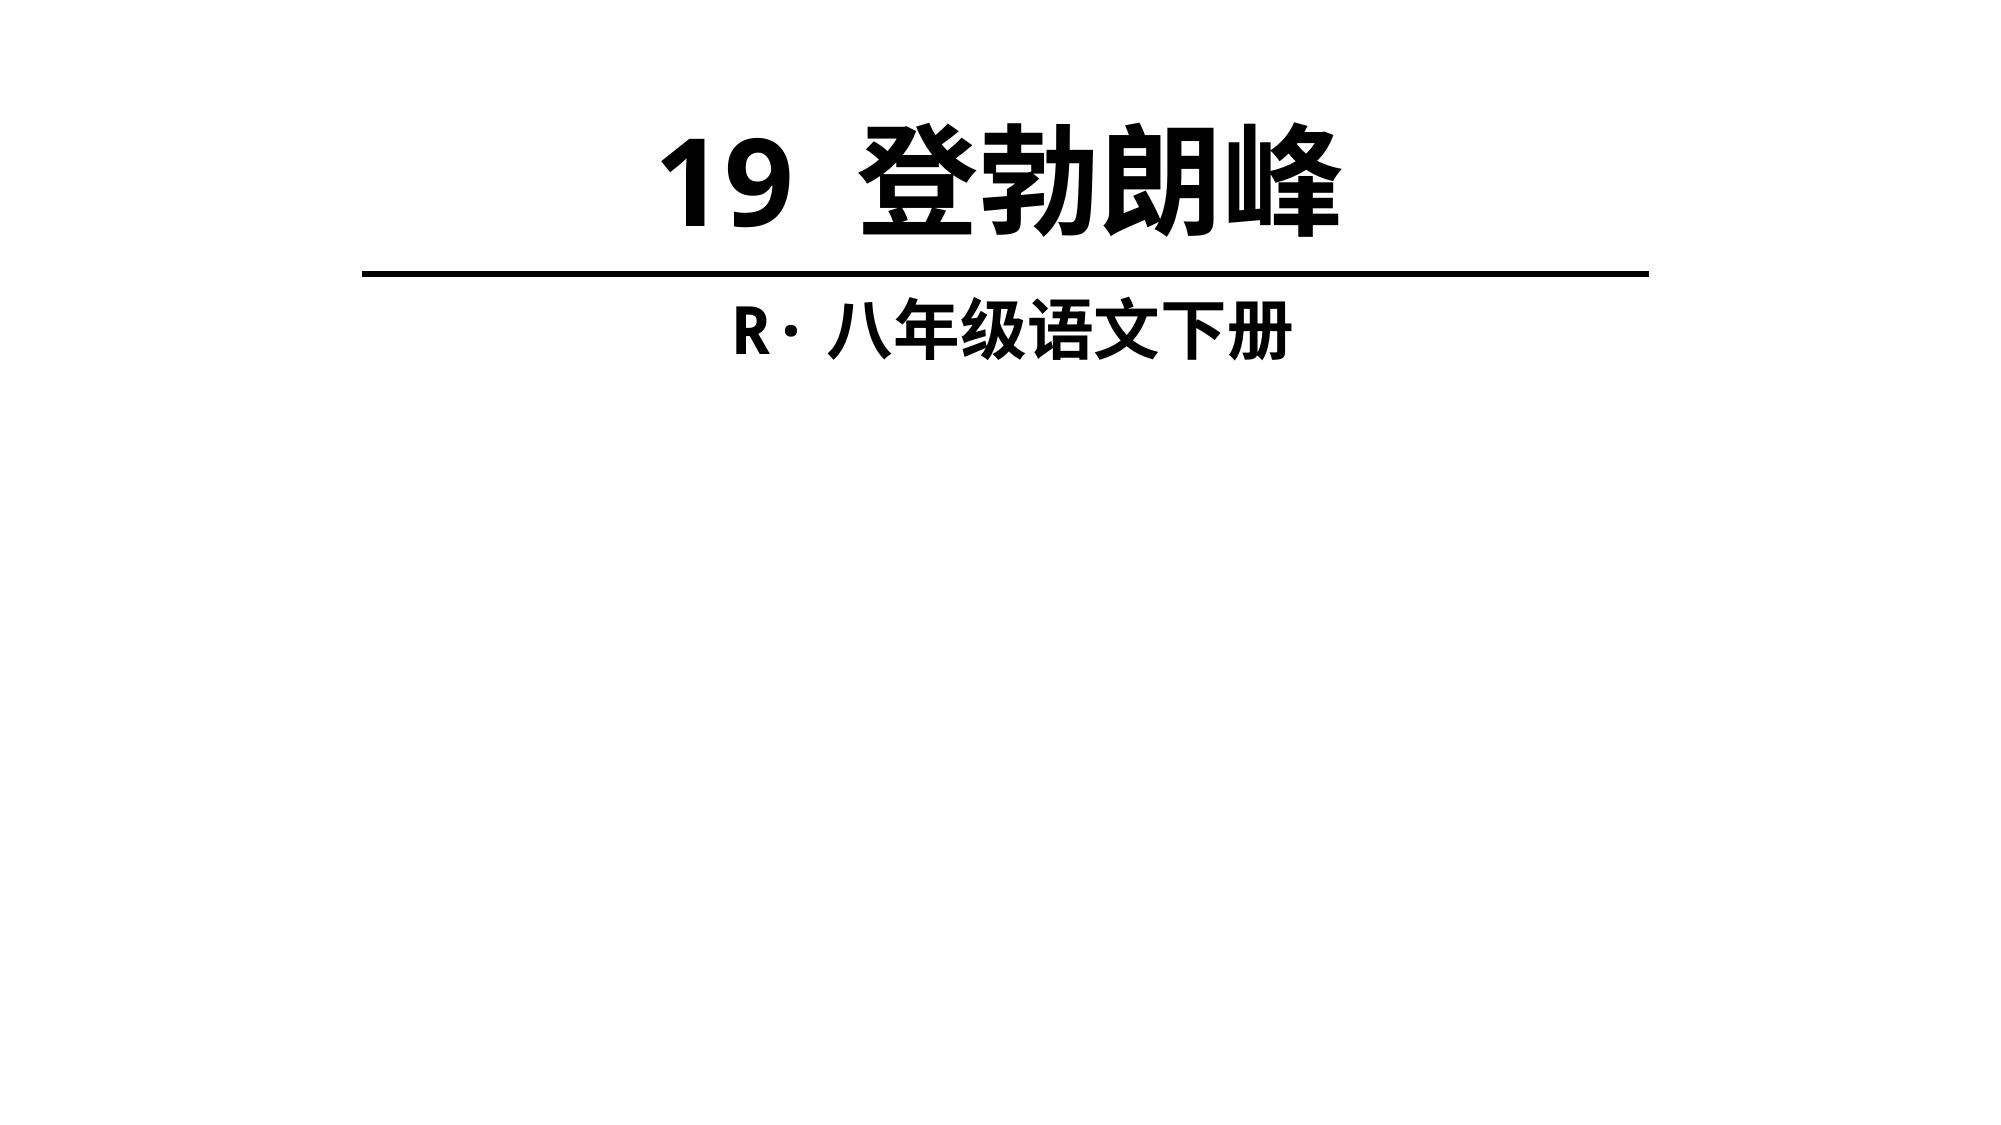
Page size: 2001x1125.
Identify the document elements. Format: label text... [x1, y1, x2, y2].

text_box 19 登勃朗峰 [333, 97, 1667, 268]
text_box R·八年级语文下册 [616, 280, 1409, 377]
